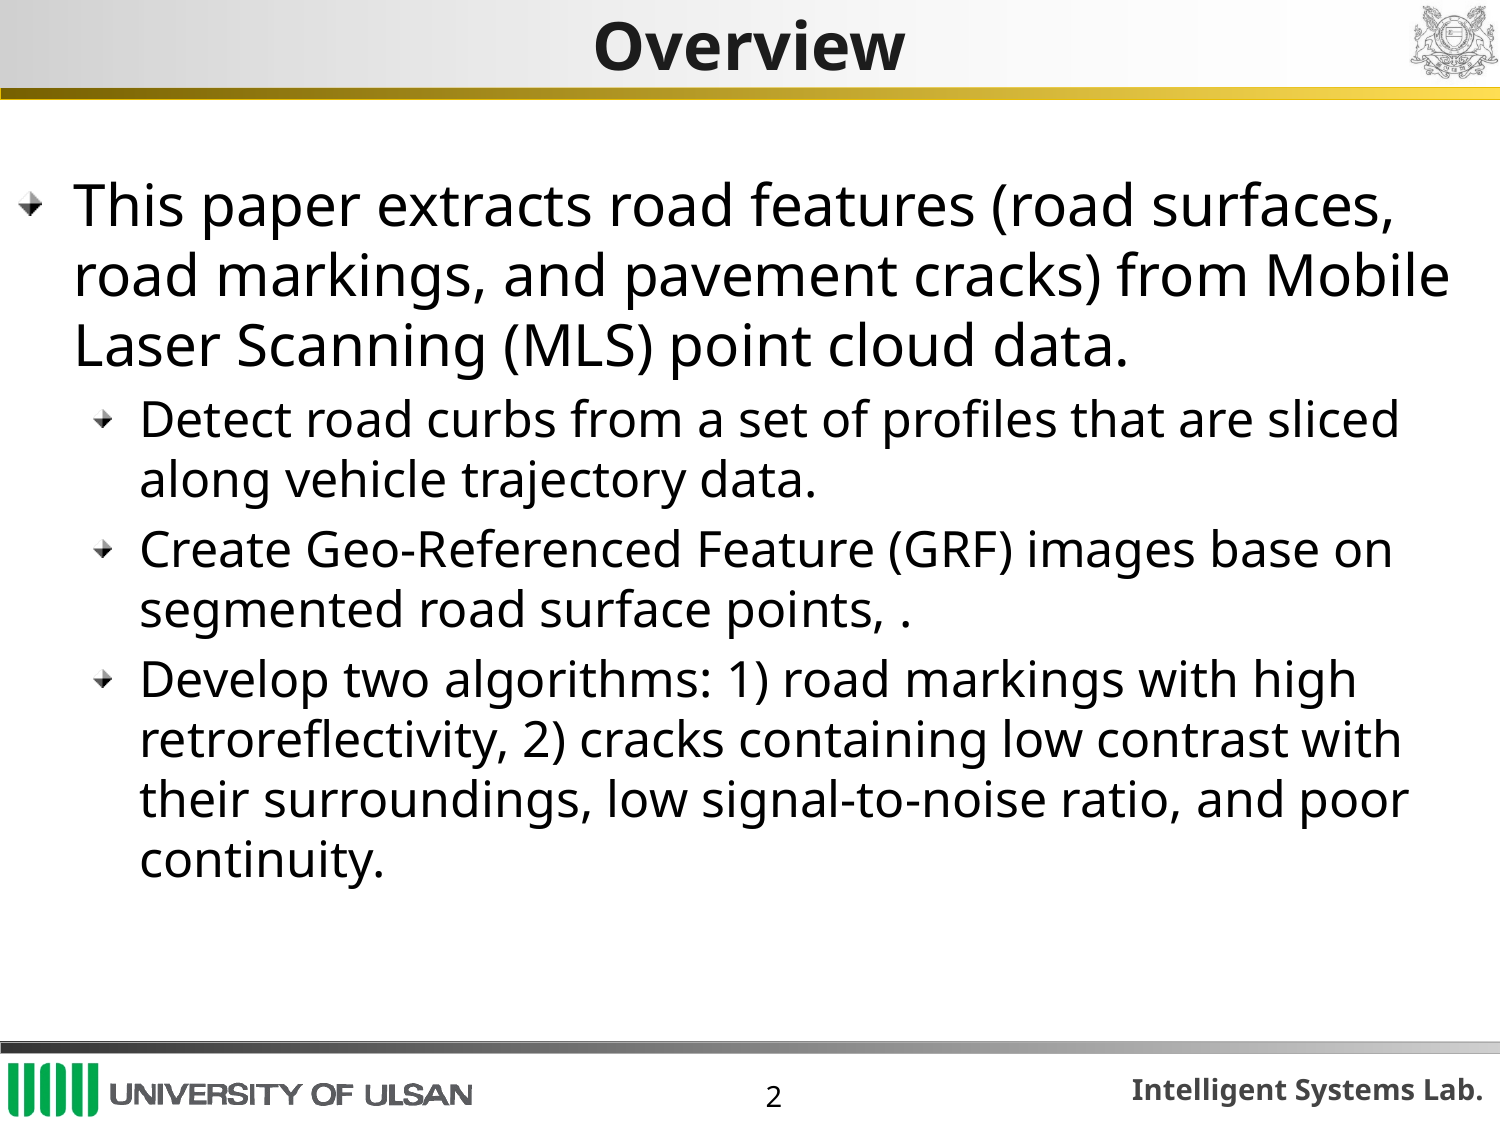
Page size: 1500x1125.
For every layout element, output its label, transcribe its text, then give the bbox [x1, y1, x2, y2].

picture [5, 1058, 101, 1118]
picture [17, 190, 42, 216]
picture [92, 668, 112, 688]
list This paper extracts road features (road surfaces, road markings, and pavement cracks) from Mobile Laser Scanning (MLS) point cloud data. Detect road curbs from a set of profiles that are sliced along vehicle trajectory data. Create Geo-Referenced Feature (GRF) images base on segmented road surface points, . Develop two algorithms: 1) road markings with high retroreflectivity, 2) cracks containing low contrast with their surroundings, low signal-to-noise ratio, and poor continuity. [2, 160, 1471, 1050]
picture [92, 538, 112, 558]
title Overview [0, 0, 1500, 88]
picture [92, 408, 112, 428]
